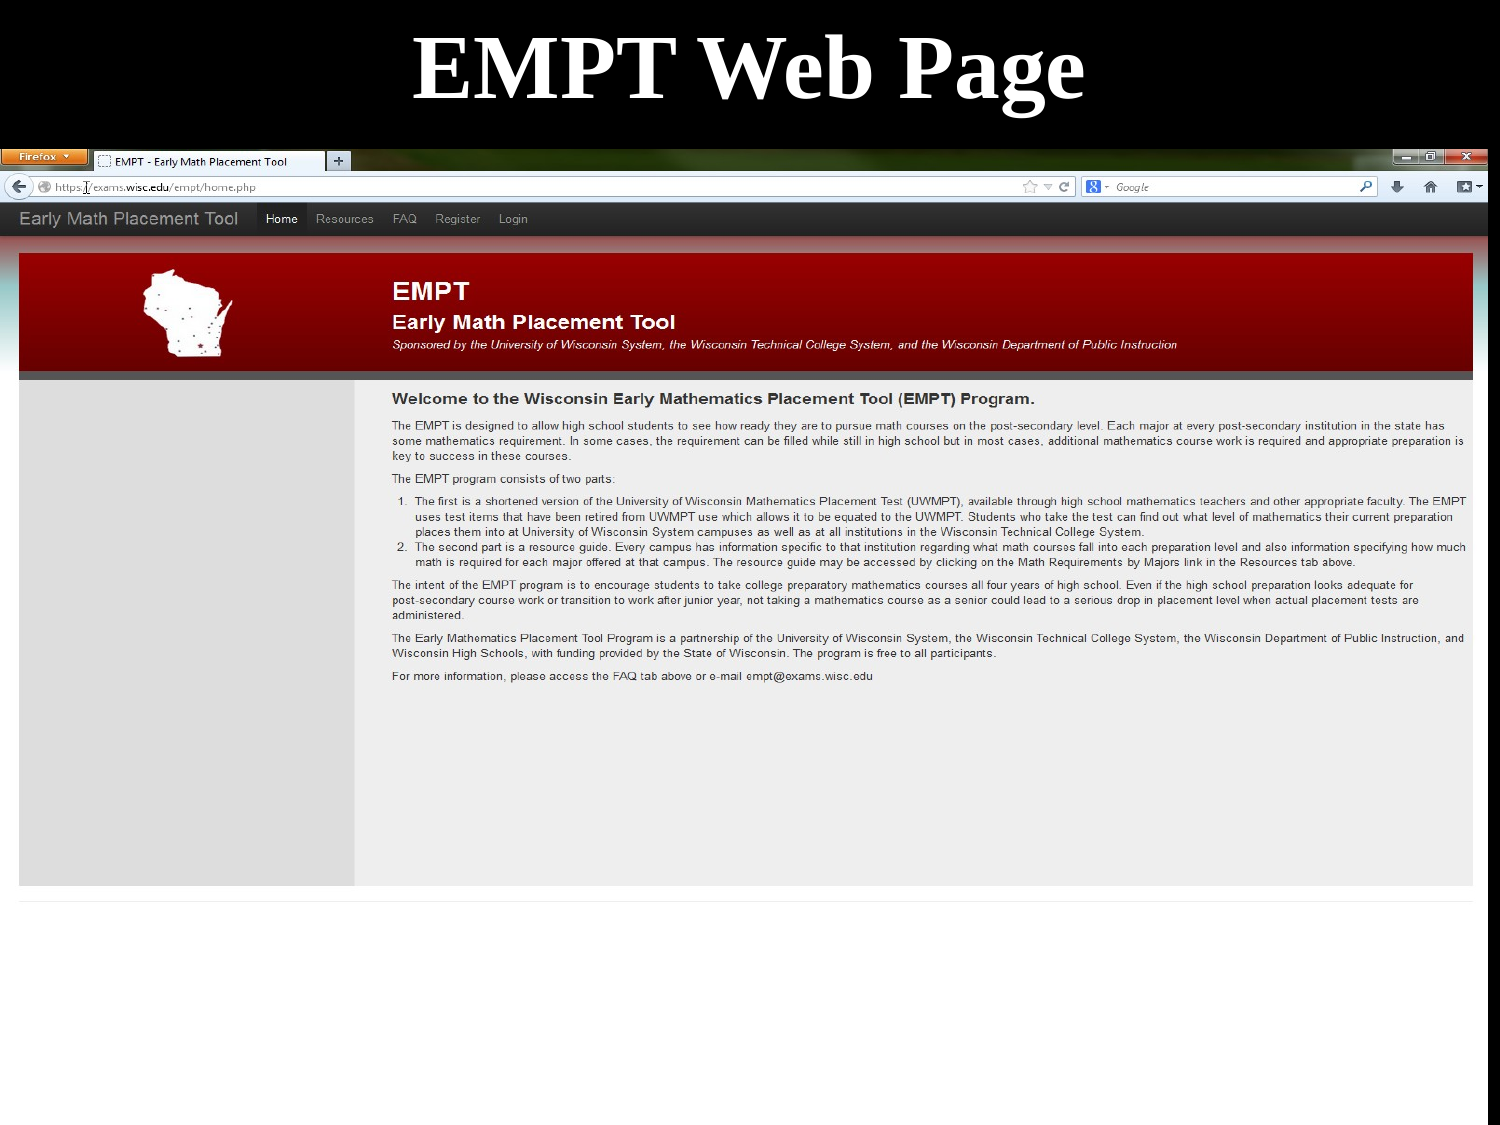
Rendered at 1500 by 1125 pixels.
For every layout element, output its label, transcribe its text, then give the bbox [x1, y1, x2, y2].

text_box EMPT Web Page [309, 0, 1191, 125]
picture [0, 149, 1488, 1125]
